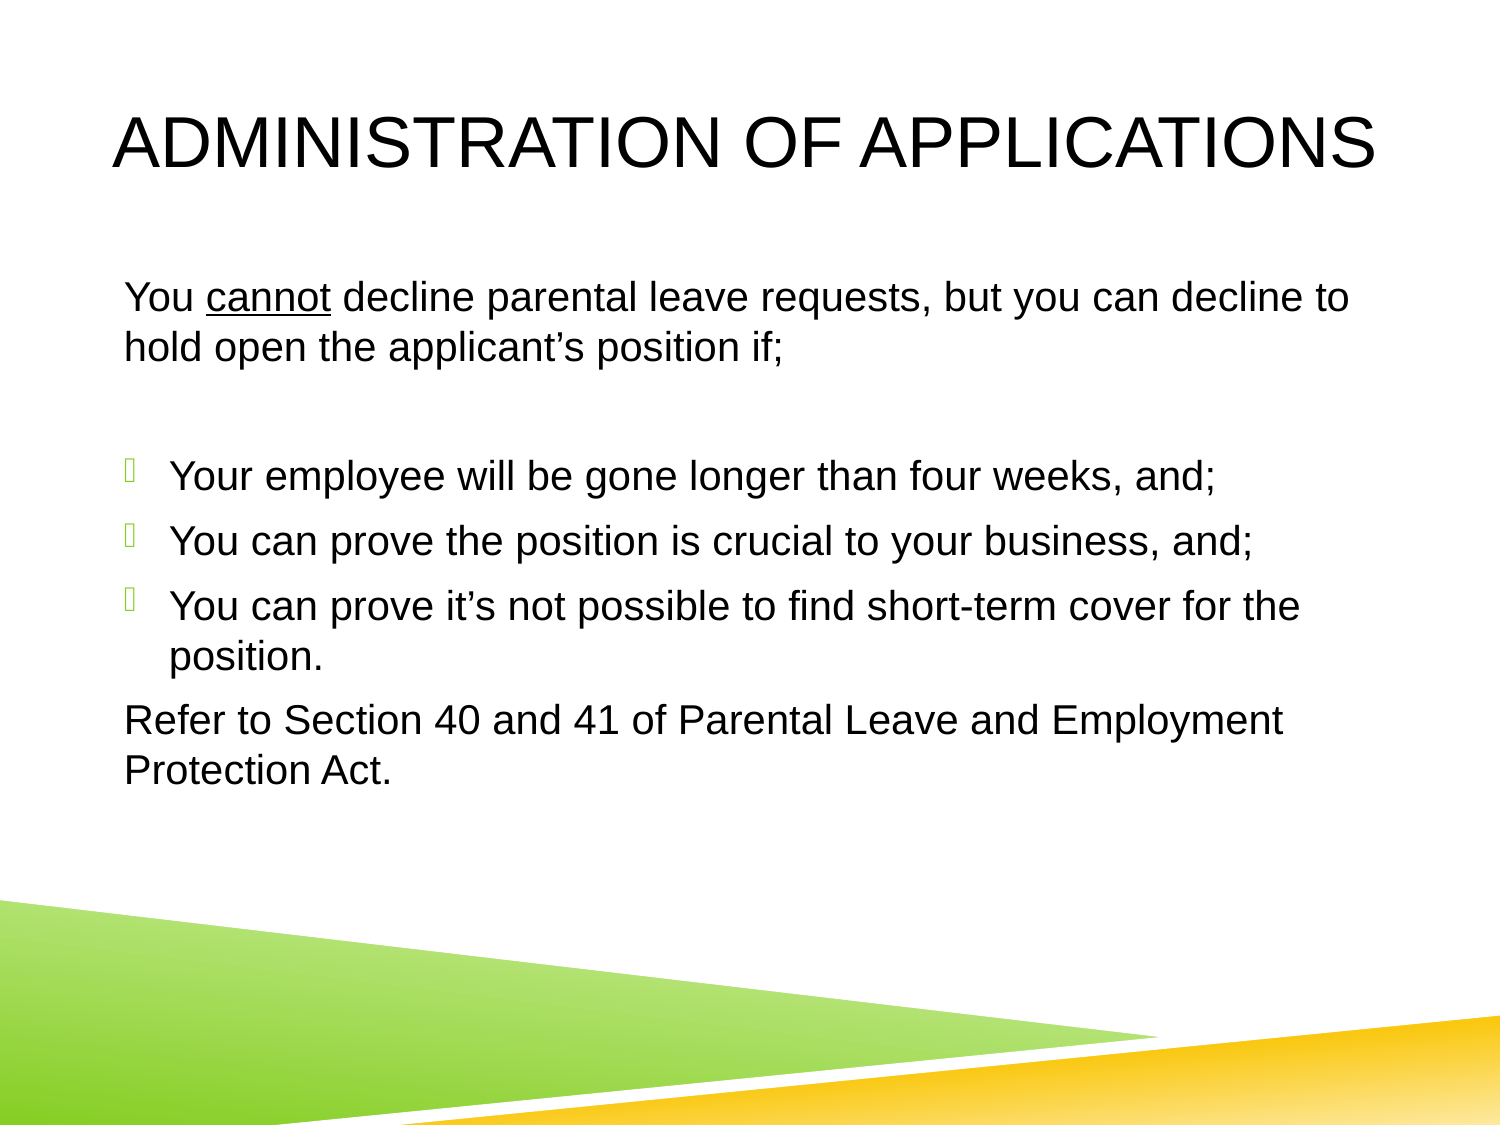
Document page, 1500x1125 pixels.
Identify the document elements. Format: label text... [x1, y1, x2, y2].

title Administration of applications [112, 45, 1388, 233]
list You cannot decline parental leave requests, but you can decline to hold open the applicant’s position if; Your employee will be gone longer than four weeks, and; You can prove the position is crucial to your business, and; You can prove it’s not possible to find short-term cover for the position. Refer to Section 40 and 41 of Parental Leave and Employment Protection Act. [112, 262, 1388, 875]
